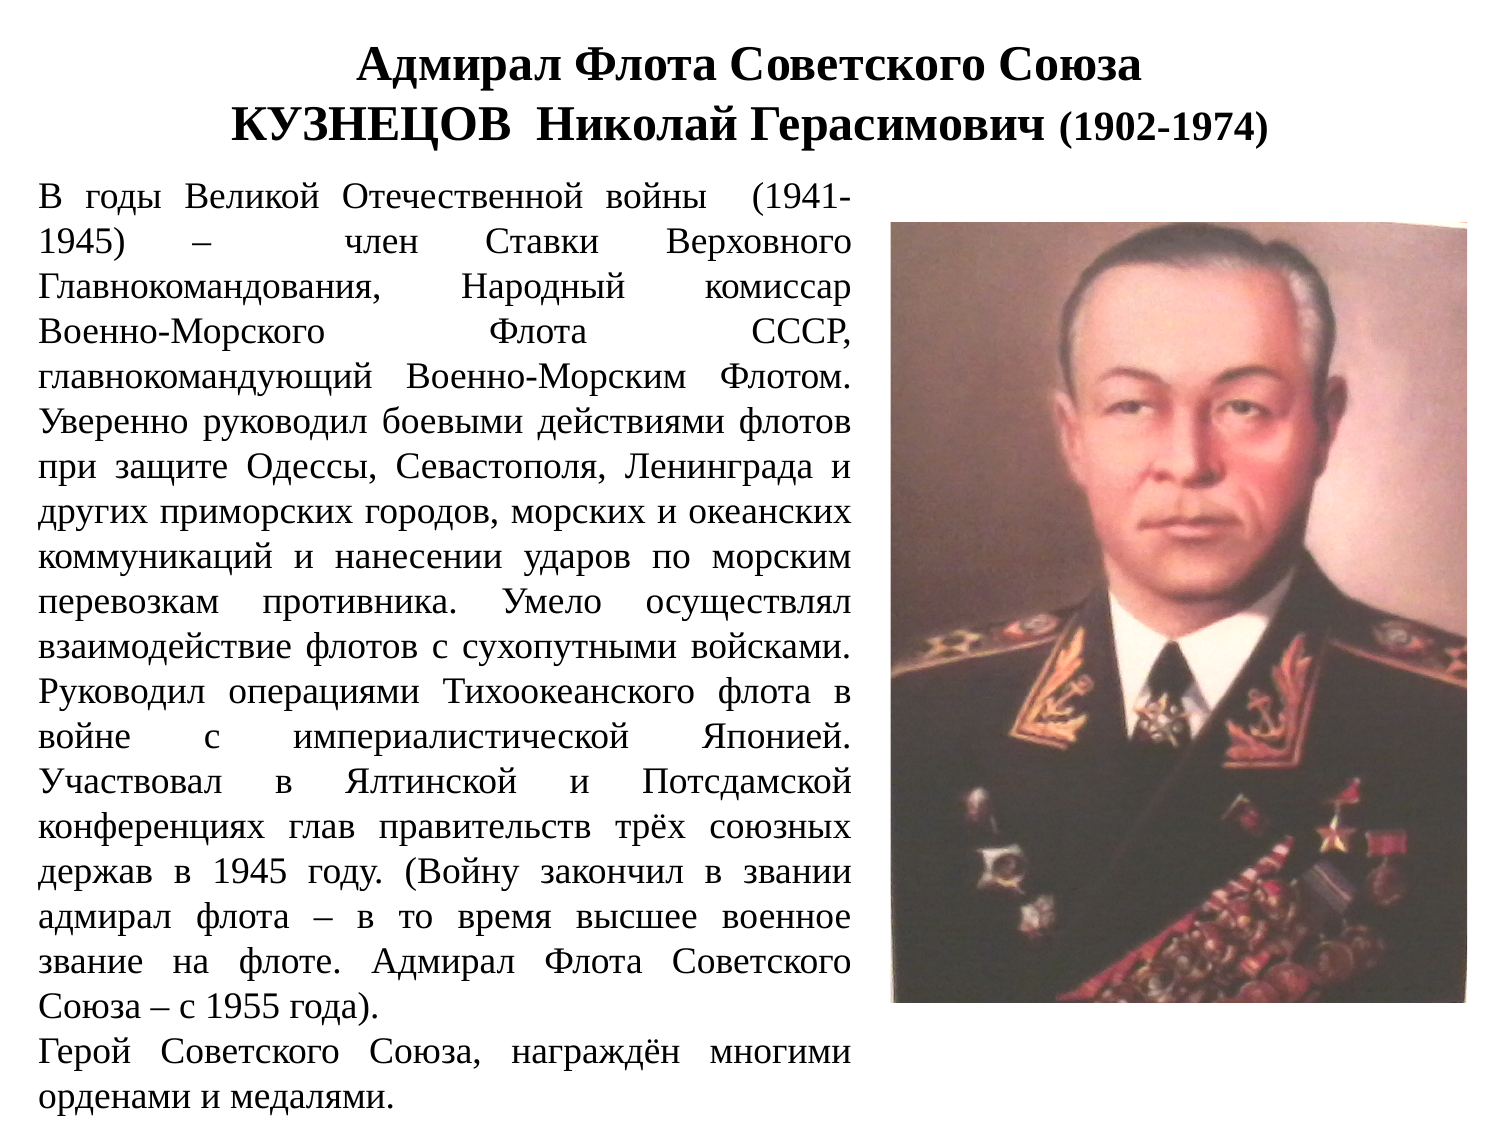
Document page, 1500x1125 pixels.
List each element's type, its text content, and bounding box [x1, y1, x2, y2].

text_box В годы Великой Отечественной войны (1941-1945) – член Ставки Верховного Главнокомандования, Народный комиссар Военно-Морского Флота СССР, главнокомандующий Военно-Морским Флотом. Уверенно руководил боевыми действиями флотов при защите Одессы, Севастополя, Ленинграда и других приморских городов, морских и океанских коммуникаций и нанесении ударов по морским перевозкам противника. Умело осуществлял взаимодействие флотов с сухопутными войсками. Руководил операциями Тихоокеанского флота в войне с империалистической Японией. Участвовал в Ялтинской и Потсдамской конференциях глав правительств трёх союзных держав в 1945 году. (Войну закончил в звании адмирал флота – в то время высшее военное звание на флоте. Адмирал Флота Советского Союза – с 1955 года). Герой Советского Союза, награждён многими орденами и медалями. [23, 163, 868, 1124]
picture [890, 222, 1468, 1004]
text_box Адмирал Флота Советского Союза КУЗНЕЦОВ Николай Герасимович (1902-1974) [23, 23, 1477, 159]
